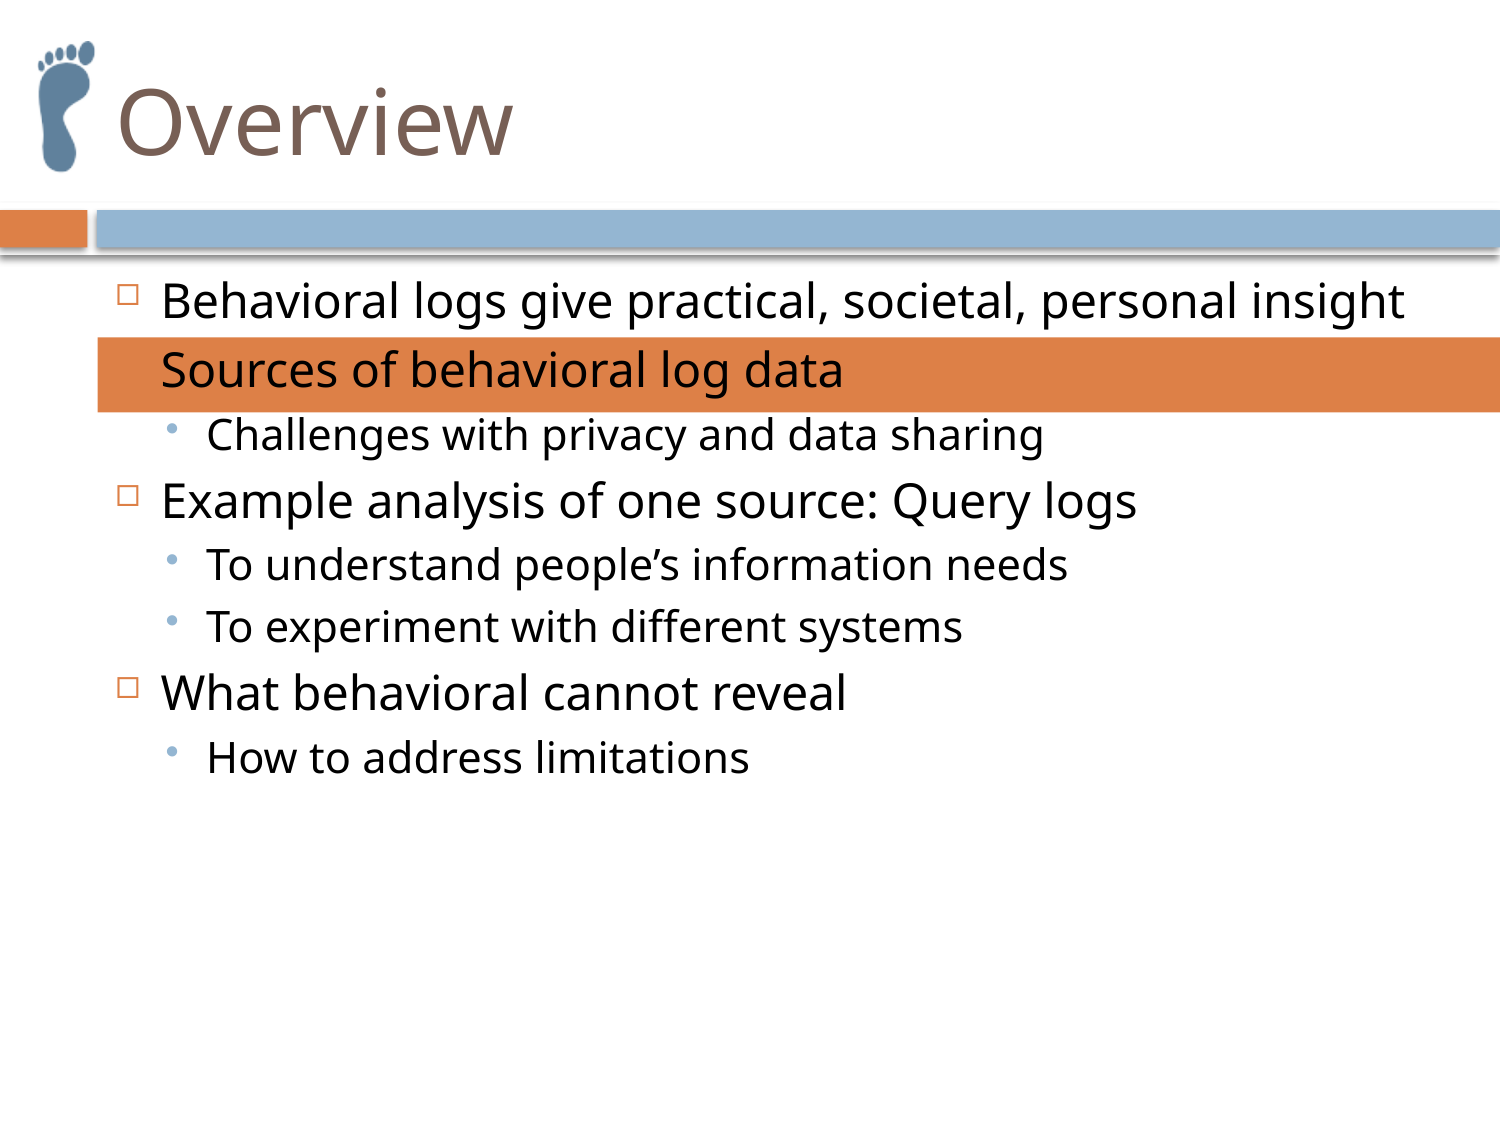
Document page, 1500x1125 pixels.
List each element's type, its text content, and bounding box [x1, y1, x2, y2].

title Overview [100, 37, 1438, 200]
text_box [96, 336, 100, 414]
picture [37, 41, 113, 188]
list Behavioral logs give practical, societal, personal insight Sources of behavioral log data Challenges with privacy and data sharing Example analysis of one source: Query logs To understand people’s information needs To experiment with different systems What behavioral cannot reveal How to address limitations [100, 262, 1438, 850]
text_box [1438, 336, 1500, 414]
